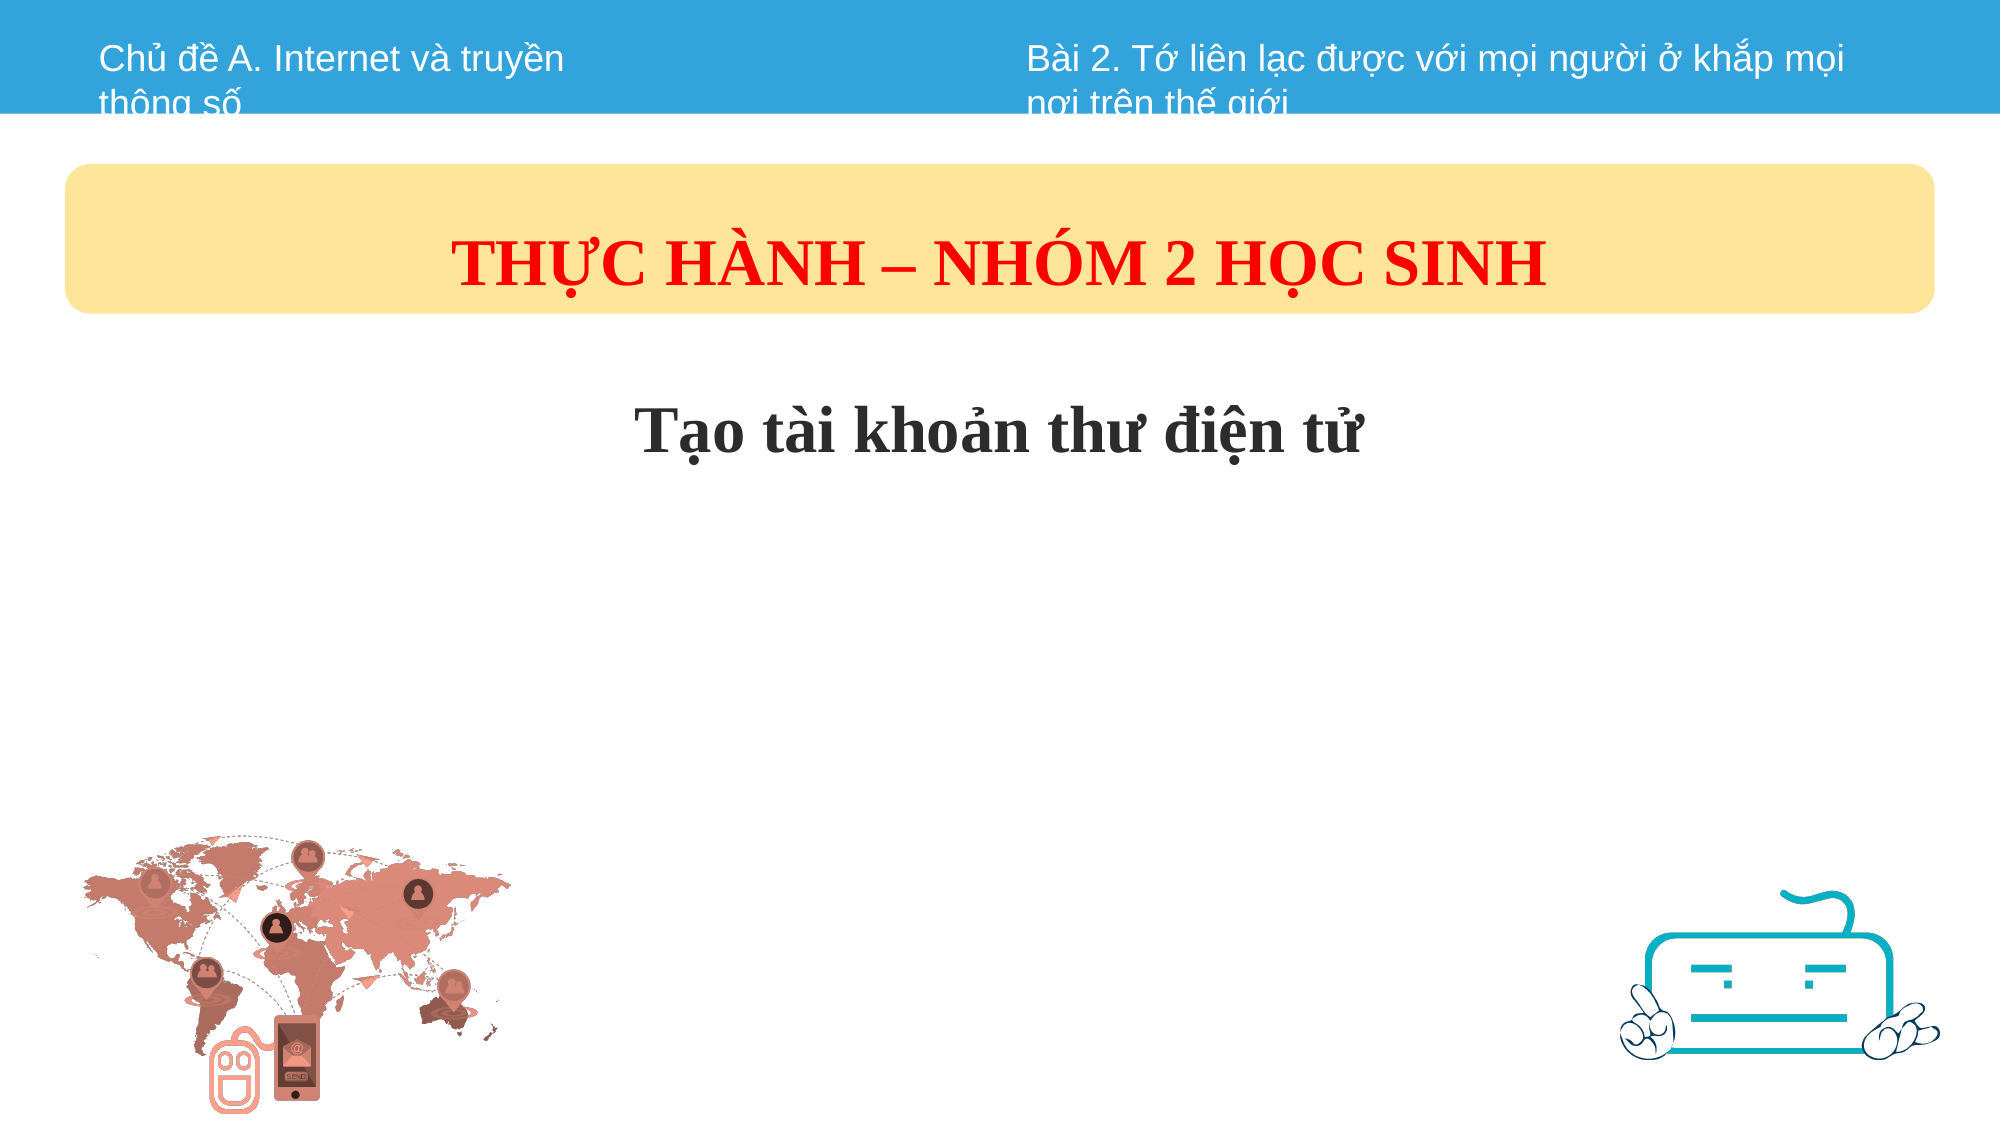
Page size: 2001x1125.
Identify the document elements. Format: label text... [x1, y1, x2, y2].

picture [1620, 890, 1940, 1060]
text_box THỰC HÀNH – NHÓM 2 HỌC SINH [65, 164, 1935, 314]
picture [83, 835, 511, 1114]
list Tạo tài khoản thư điện tử [174, 387, 1780, 515]
